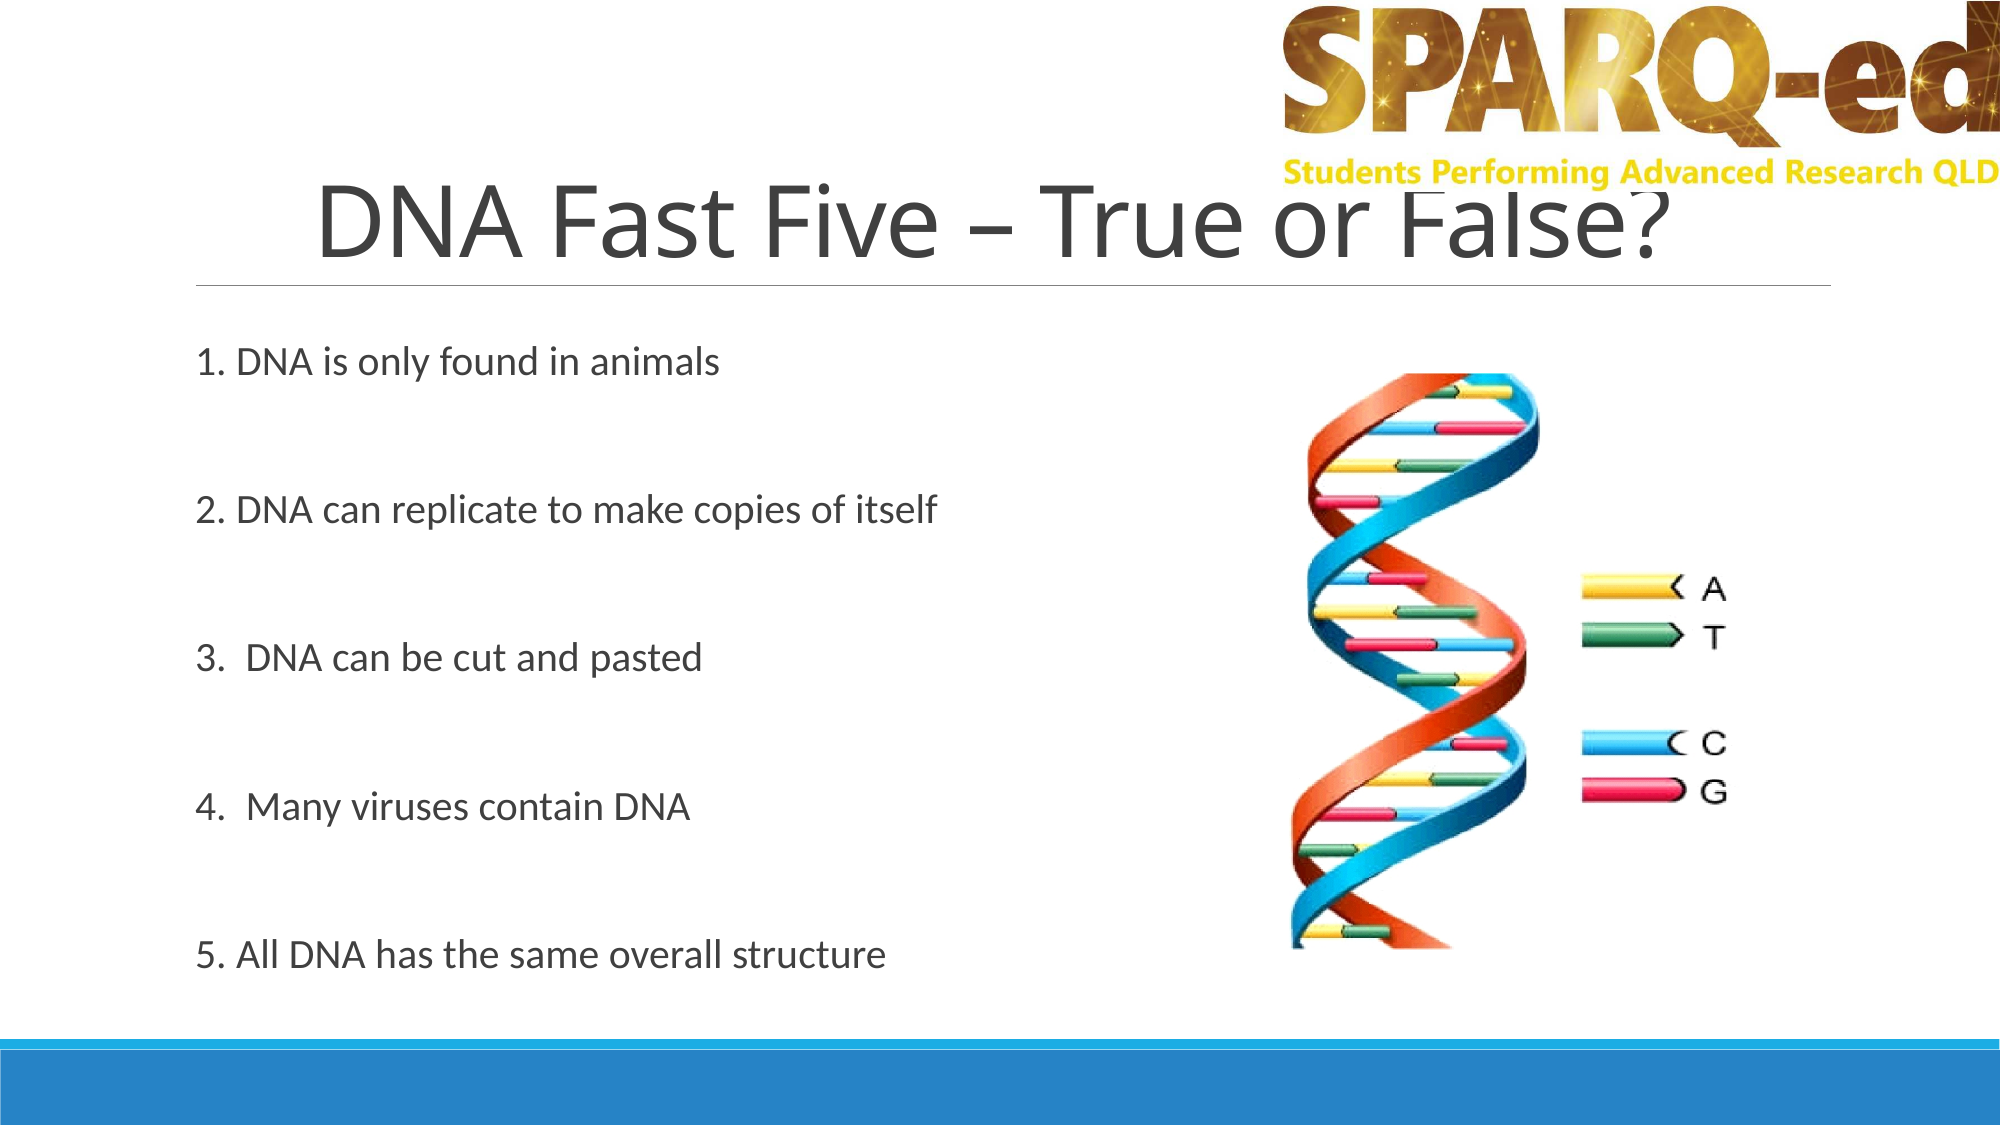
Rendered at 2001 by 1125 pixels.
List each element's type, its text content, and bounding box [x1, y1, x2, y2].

title DNA Fast Five – True or False? [180, 47, 1830, 285]
picture [1268, 372, 1766, 951]
list 1. DNA is only found in animals 2. DNA can replicate to make copies of itself 3. DNA can be cut and pasted 4. Many viruses contain DNA 5. All DNA has the same overall structure [180, 331, 1830, 992]
picture [1283, 0, 2000, 192]
